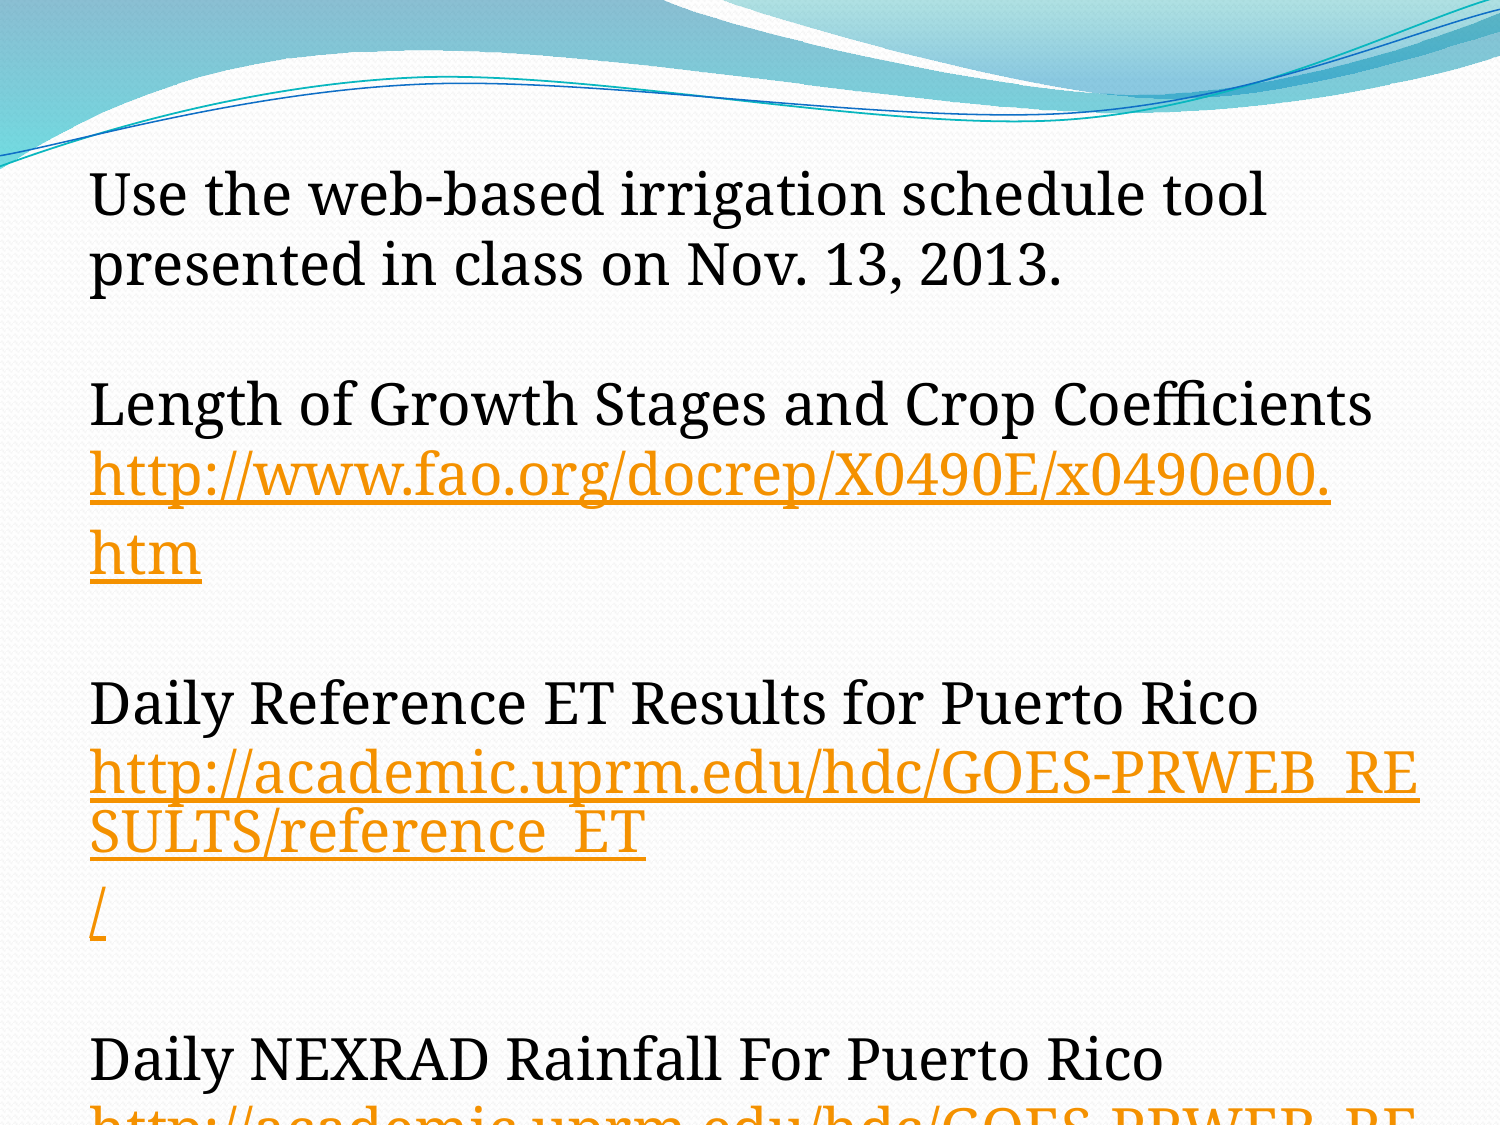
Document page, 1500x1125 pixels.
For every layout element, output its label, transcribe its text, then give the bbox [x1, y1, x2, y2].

text_box Use the web-based irrigation schedule tool presented in class on Nov. 13, 2013. Length of Growth Stages and Crop Coefficients http://www.fao.org/docrep/X0490E/x0490e00.htm Daily Reference ET Results for Puerto Rico http://academic.uprm.edu/hdc/GOES-PRWEB_RESULTS/reference_ET/ Daily NEXRAD Rainfall For Puerto Rico http://academic.uprm.edu/hdc/GOES-PRWEB_RESULTS/rainfall/ [74, 149, 1438, 1121]
